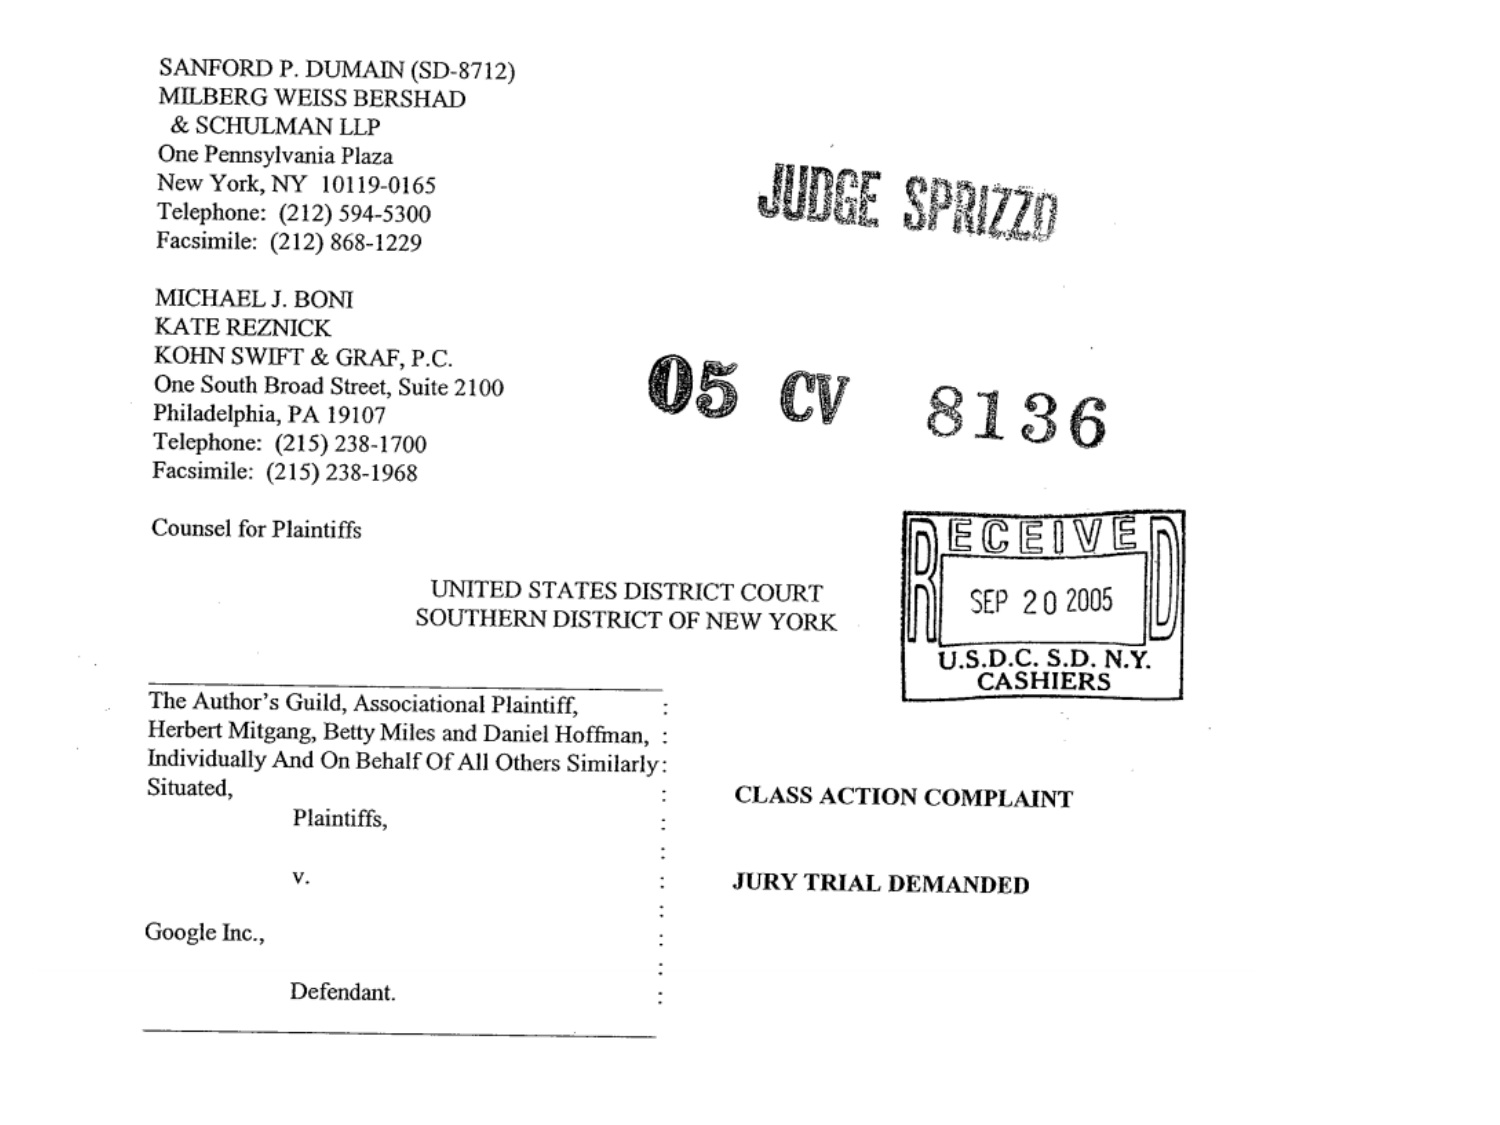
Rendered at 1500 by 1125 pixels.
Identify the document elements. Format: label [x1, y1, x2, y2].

picture [37, 47, 1255, 1051]
